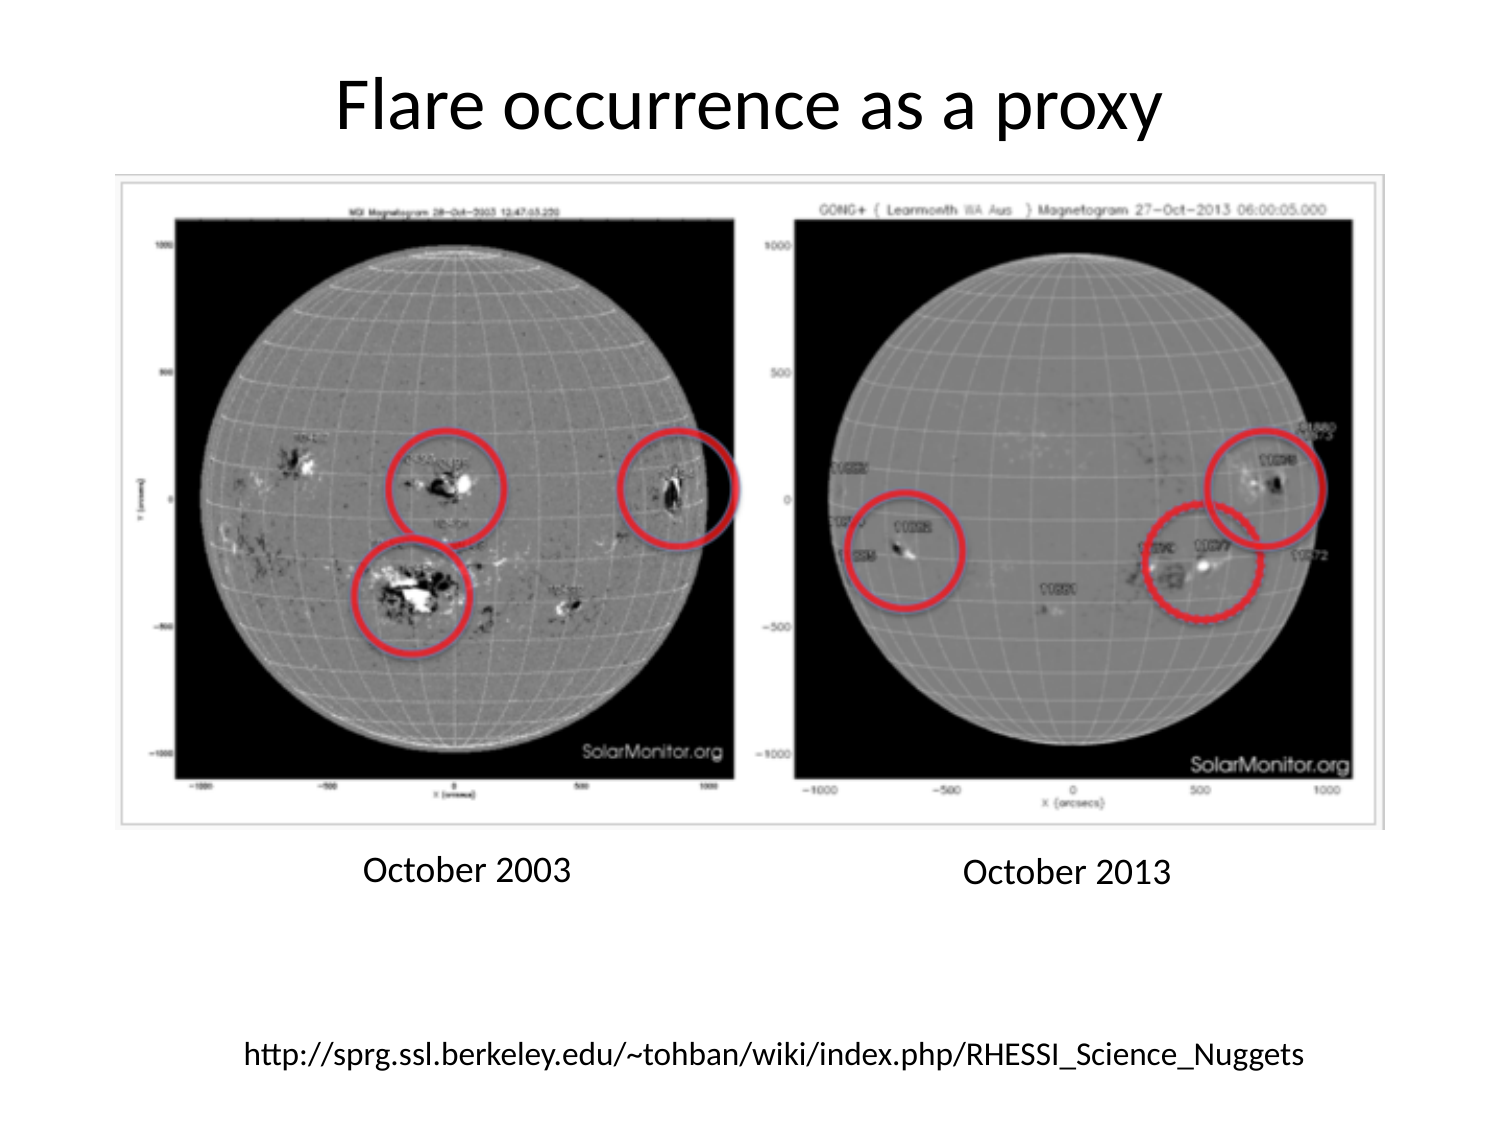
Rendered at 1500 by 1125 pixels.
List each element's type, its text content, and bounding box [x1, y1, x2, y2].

picture [115, 174, 1385, 830]
title Flare occurrence as a proxy [75, 24, 1425, 175]
text_box October 2013 [948, 839, 1187, 900]
text_box http://sprg.ssl.berkeley.edu/~tohban/wiki/index.php/RHESSI_Science_Nuggets [228, 1024, 1322, 1080]
text_box October 2003 [348, 838, 587, 898]
